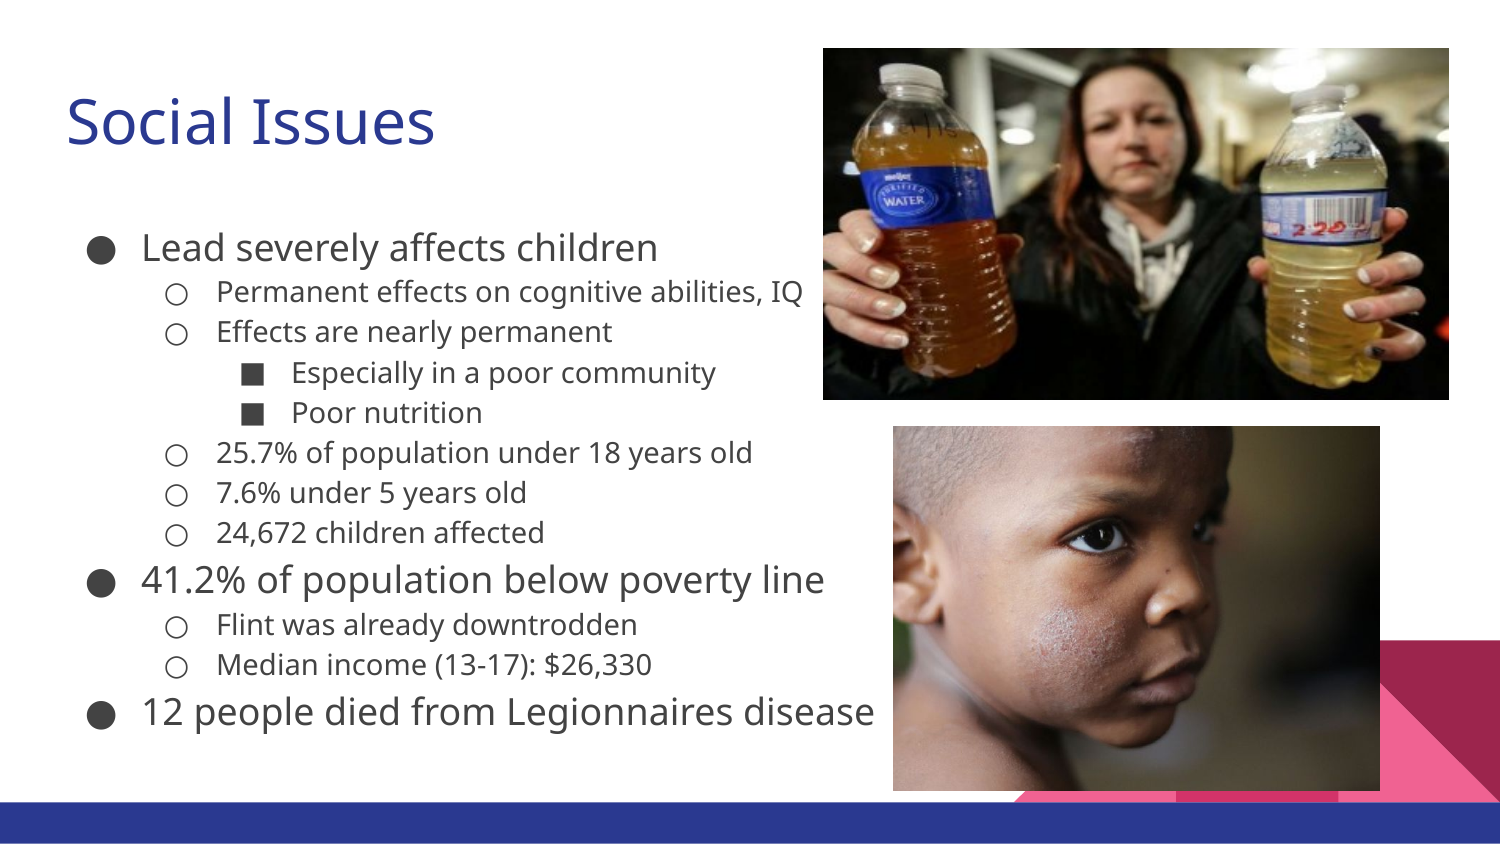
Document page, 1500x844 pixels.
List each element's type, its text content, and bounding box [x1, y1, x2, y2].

title Social Issues [51, 67, 818, 167]
picture [892, 425, 1380, 792]
list Lead severely affects children Permanent effects on cognitive abilities, IQ Effects are nearly permanent Especially in a poor community Poor nutrition 25.7% of population under 18 years old 7.6% under 5 years old 24,672 children affected 41.2% of population below poverty line Flint was already downtrodden Median income (13-17): $26,330 12 people died from Legionnaires disease [51, 201, 1449, 750]
picture [823, 47, 1450, 400]
